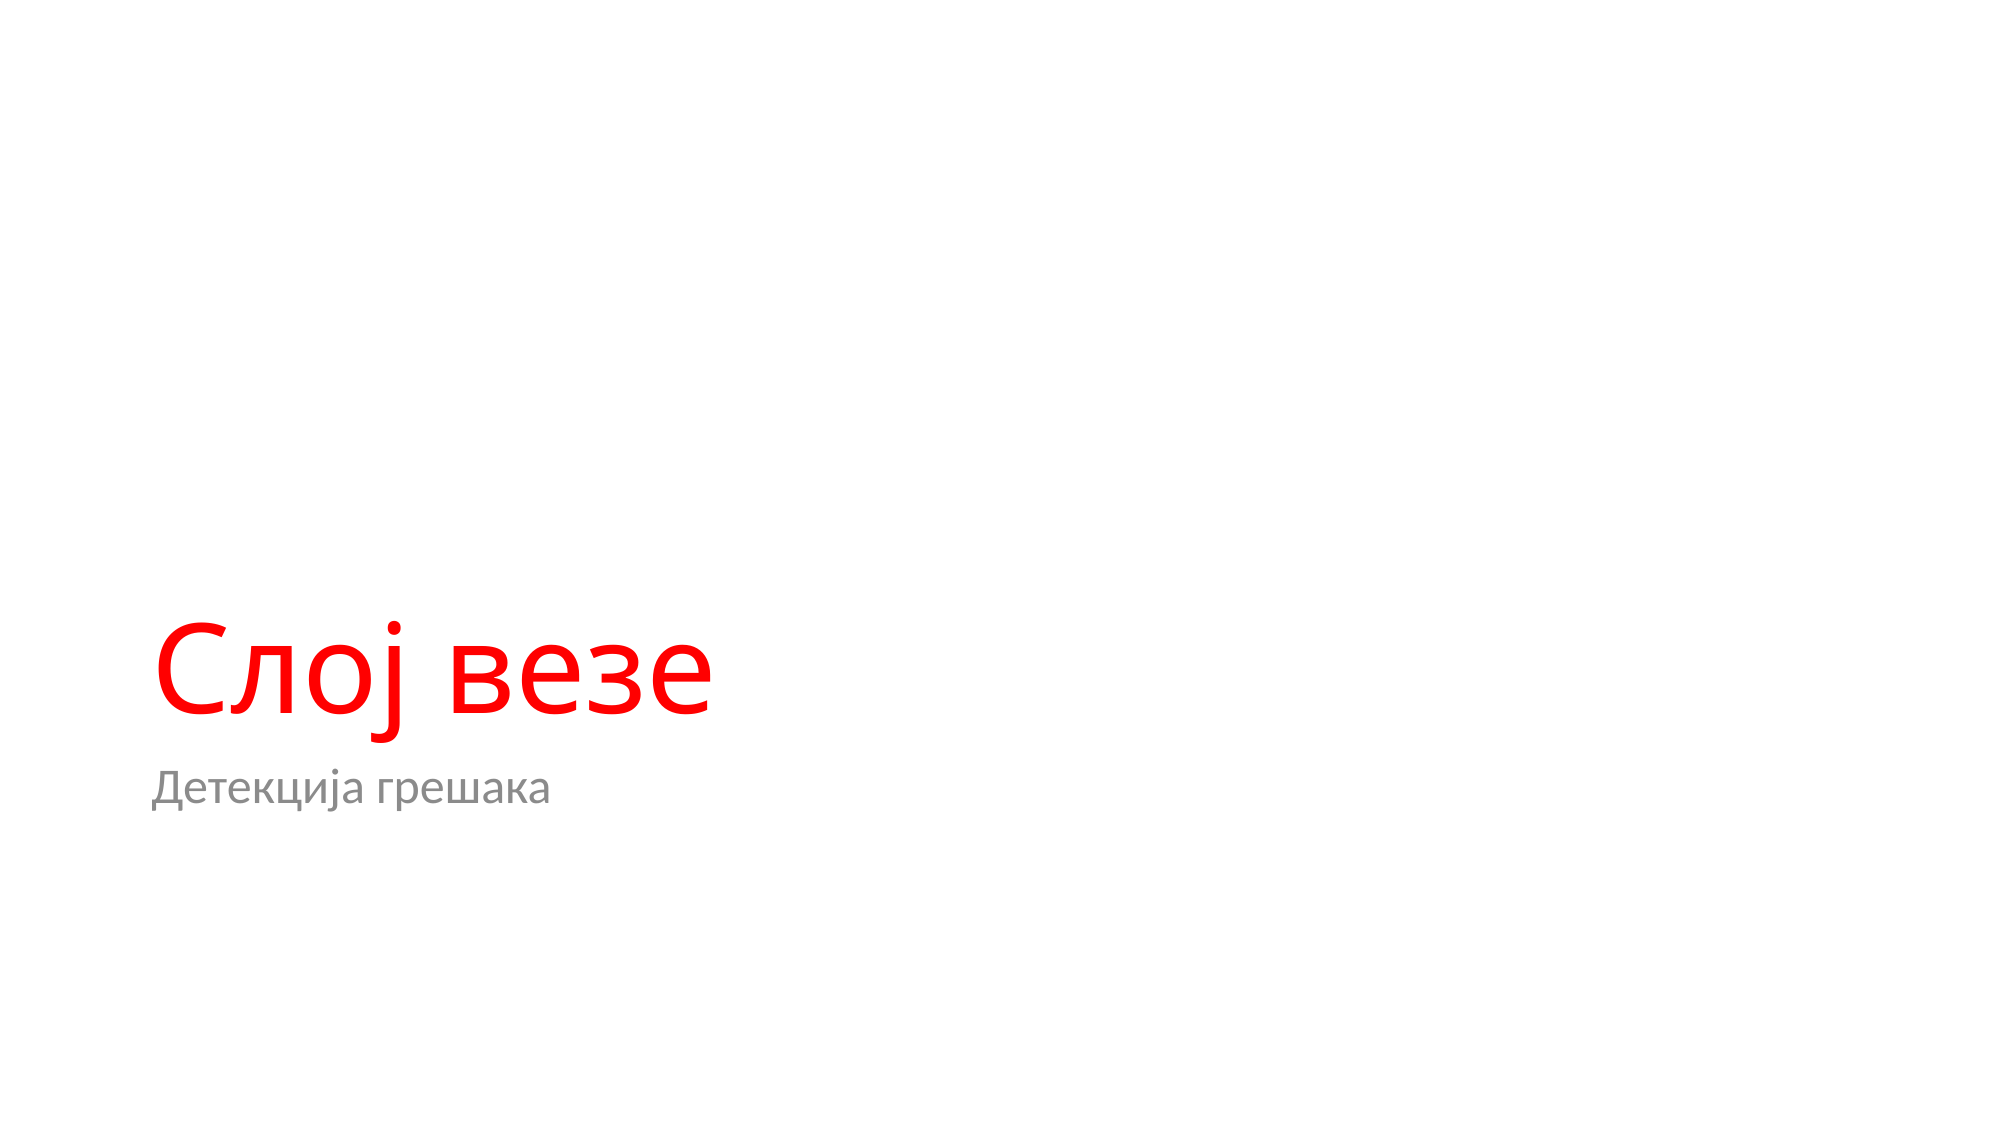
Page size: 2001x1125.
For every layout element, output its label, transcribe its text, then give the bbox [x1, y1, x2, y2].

title Слој везе [136, 280, 1862, 749]
list Детекција грешака [136, 752, 1862, 999]
